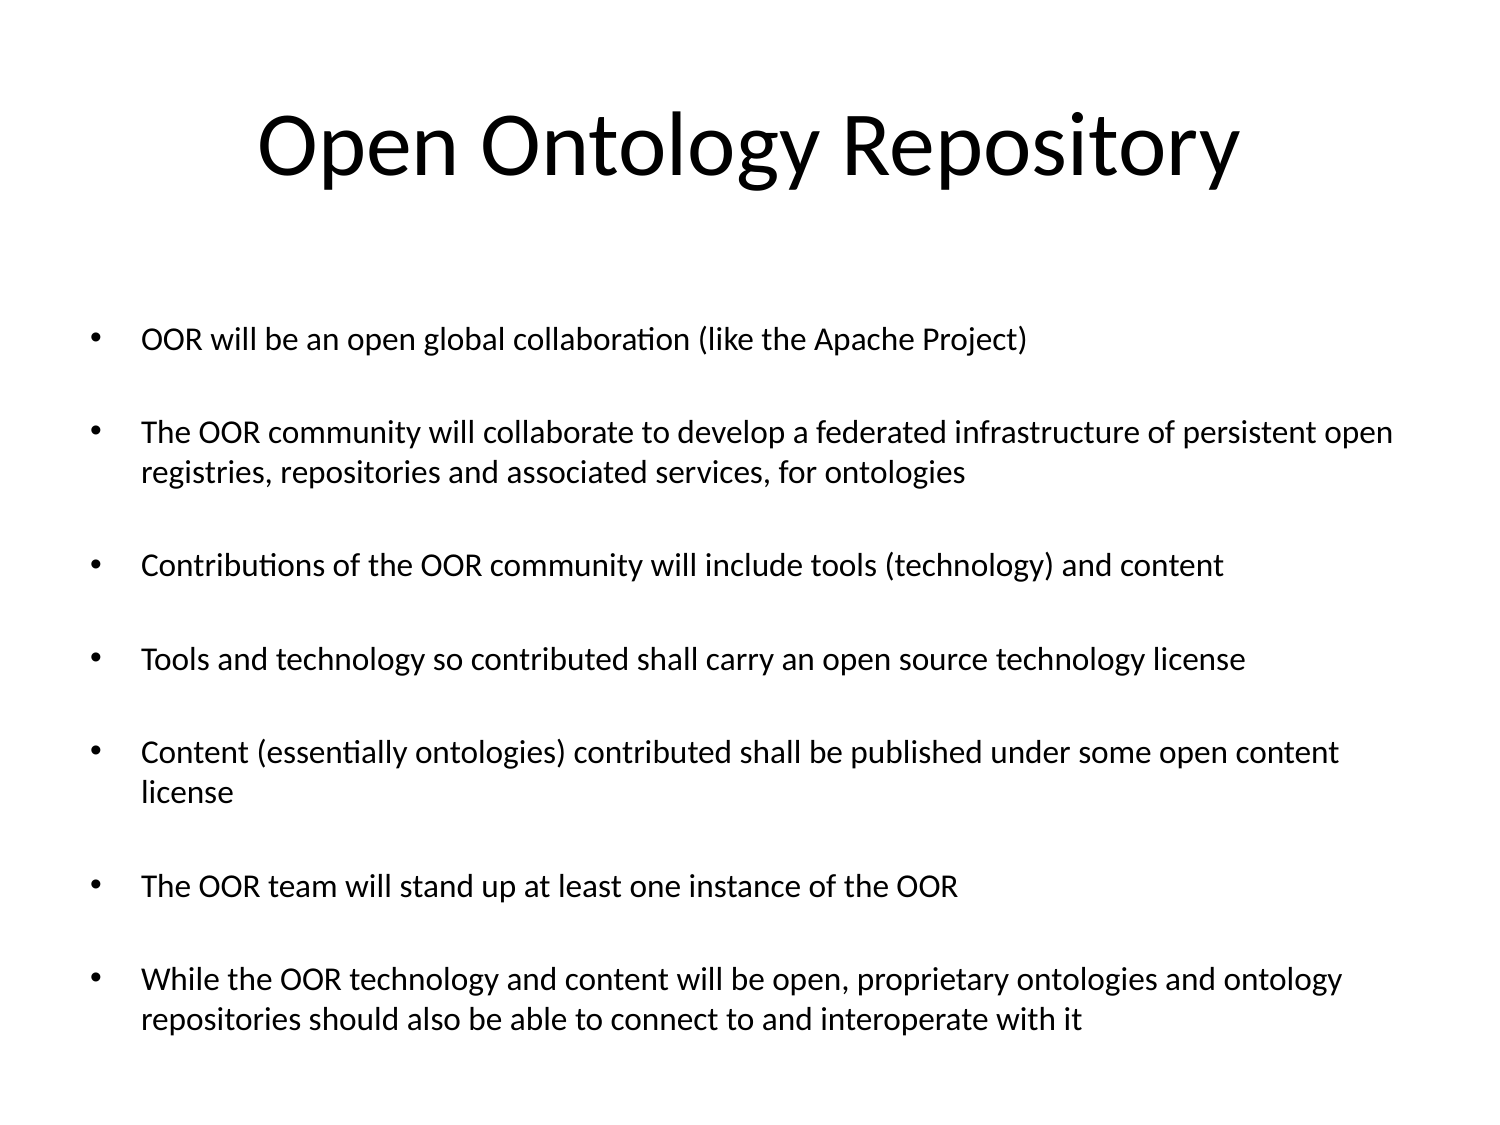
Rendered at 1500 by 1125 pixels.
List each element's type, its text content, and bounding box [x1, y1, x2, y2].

list OOR will be an open global collaboration (like the Apache Project) The OOR community will collaborate to develop a federated infrastructure of persistent open registries, repositories and associated services, for ontologies Contributions of the OOR community will include tools (technology) and content Tools and technology so contributed shall carry an open source technology license Content (essentially ontologies) contributed shall be published under some open content license The OOR team will stand up at least one instance of the OOR While the OOR technology and content will be open, proprietary ontologies and ontology repositories should also be able to connect to and interoperate with it [75, 262, 1425, 1050]
title Open Ontology Repository [75, 45, 1425, 233]
